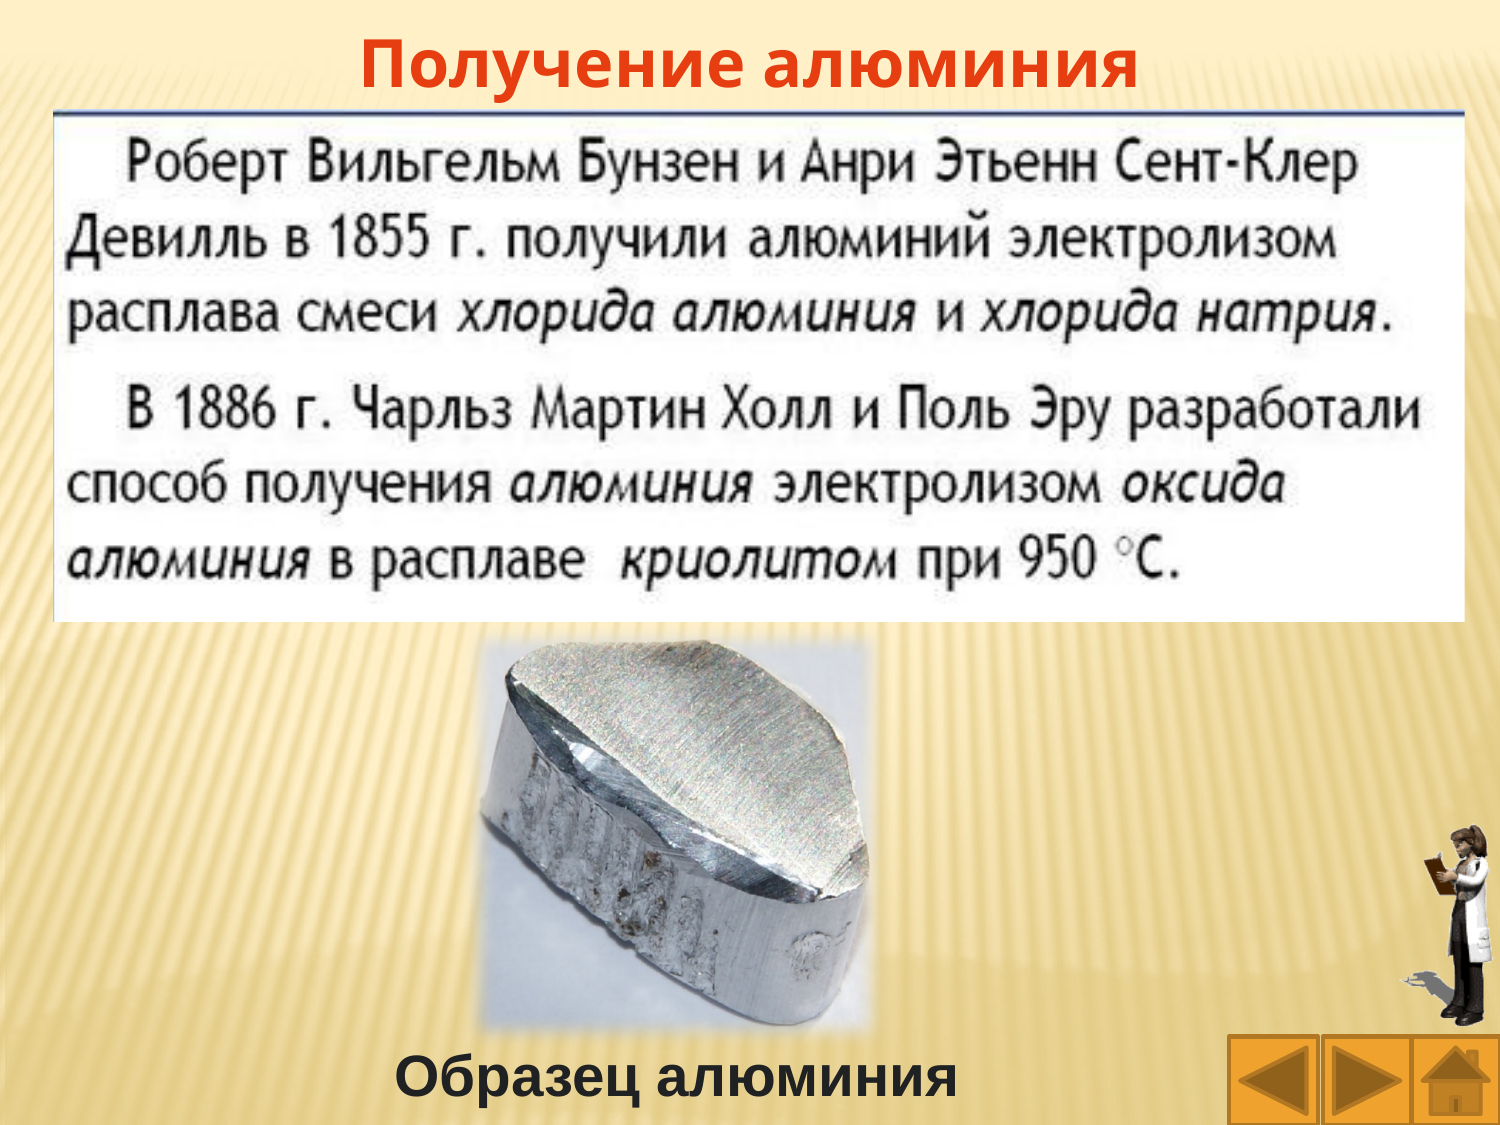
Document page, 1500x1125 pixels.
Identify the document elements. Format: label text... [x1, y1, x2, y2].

picture [1393, 819, 1500, 1034]
text_box Получение алюминия [344, 13, 1156, 107]
picture [52, 109, 1466, 1050]
text_box [1227, 1034, 1320, 1125]
text_box Образец алюминия [379, 1030, 975, 1116]
text_box [1321, 1034, 1409, 1125]
text_box [1409, 1049, 1500, 1125]
